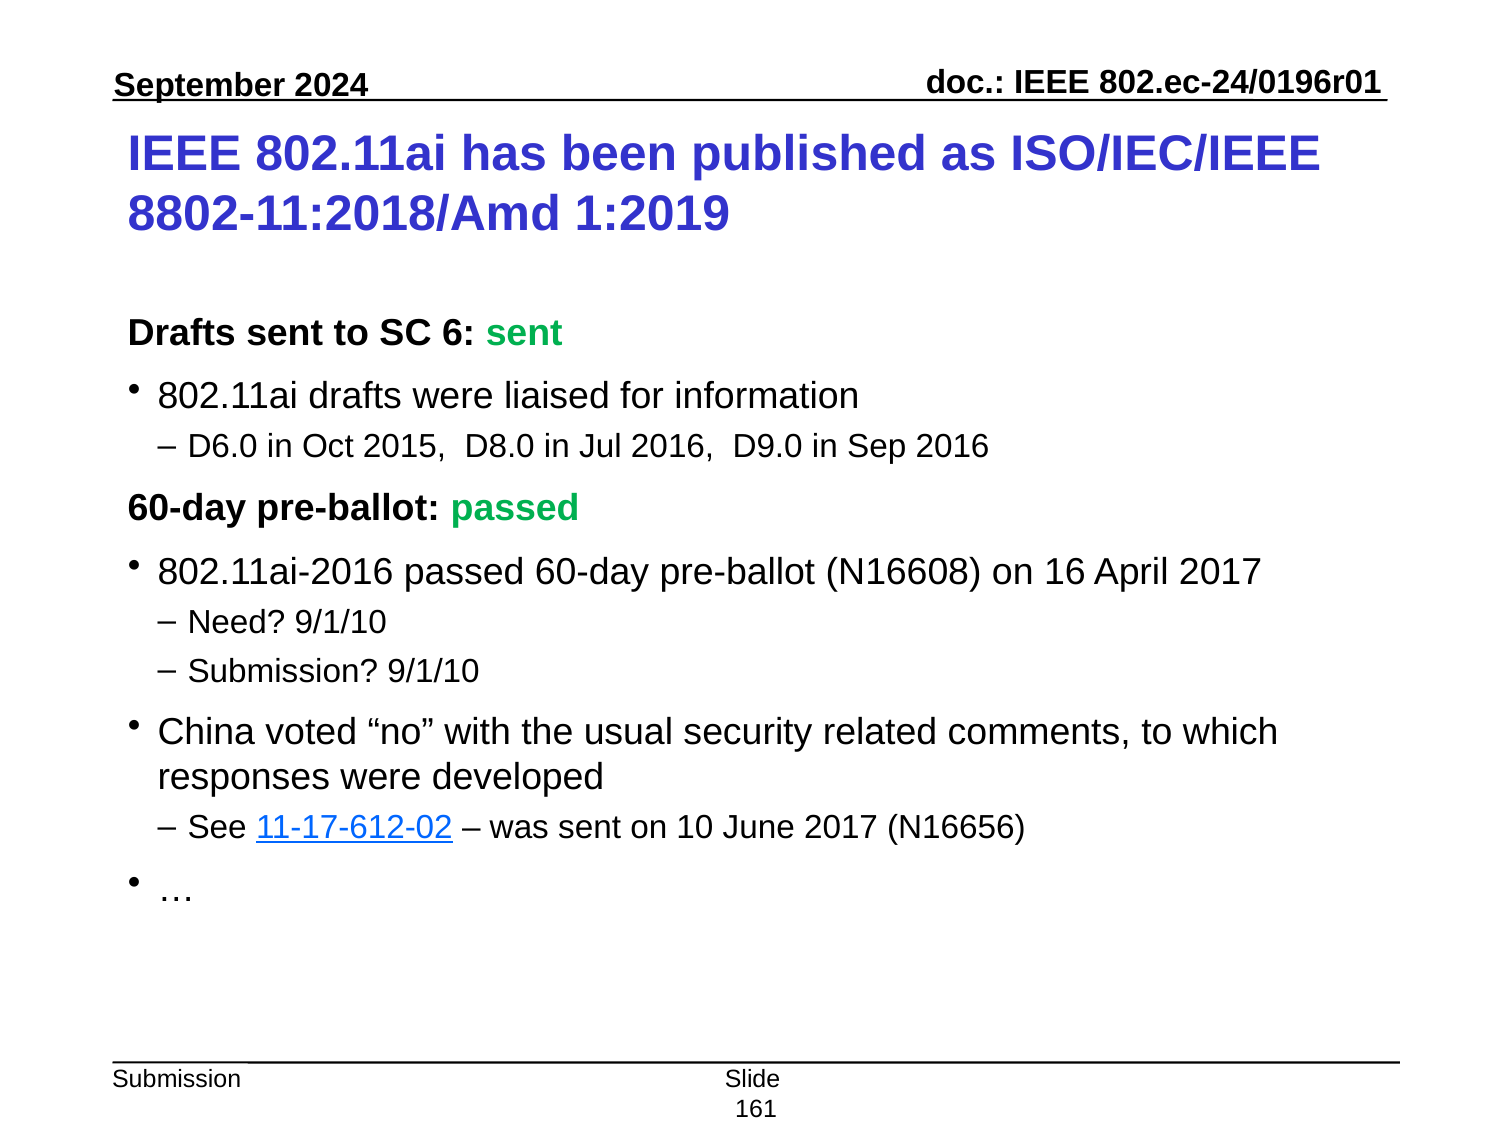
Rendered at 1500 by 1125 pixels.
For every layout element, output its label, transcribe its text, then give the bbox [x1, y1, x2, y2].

list Drafts sent to SC 6: sent 802.11ai drafts were liaised for information D6.0 in Oct 2015, D8.0 in Jul 2016, D9.0 in Sep 2016 60-day pre-ballot: passed 802.11ai-2016 passed 60-day pre-ballot (N16608) on 16 April 2017 Need? 9/1/10 Submission? 9/1/10 China voted “no” with the usual security related comments, to which responses were developed See 11-17-612-02 – was sent on 10 June 2017 (N16656) … [112, 299, 1388, 975]
slide_number Slide 161 [709, 1061, 803, 1093]
title IEEE 802.11ai has been published as ISO/IEC/IEEE 8802-11:2018/Amd 1:2019 [112, 112, 1388, 288]
